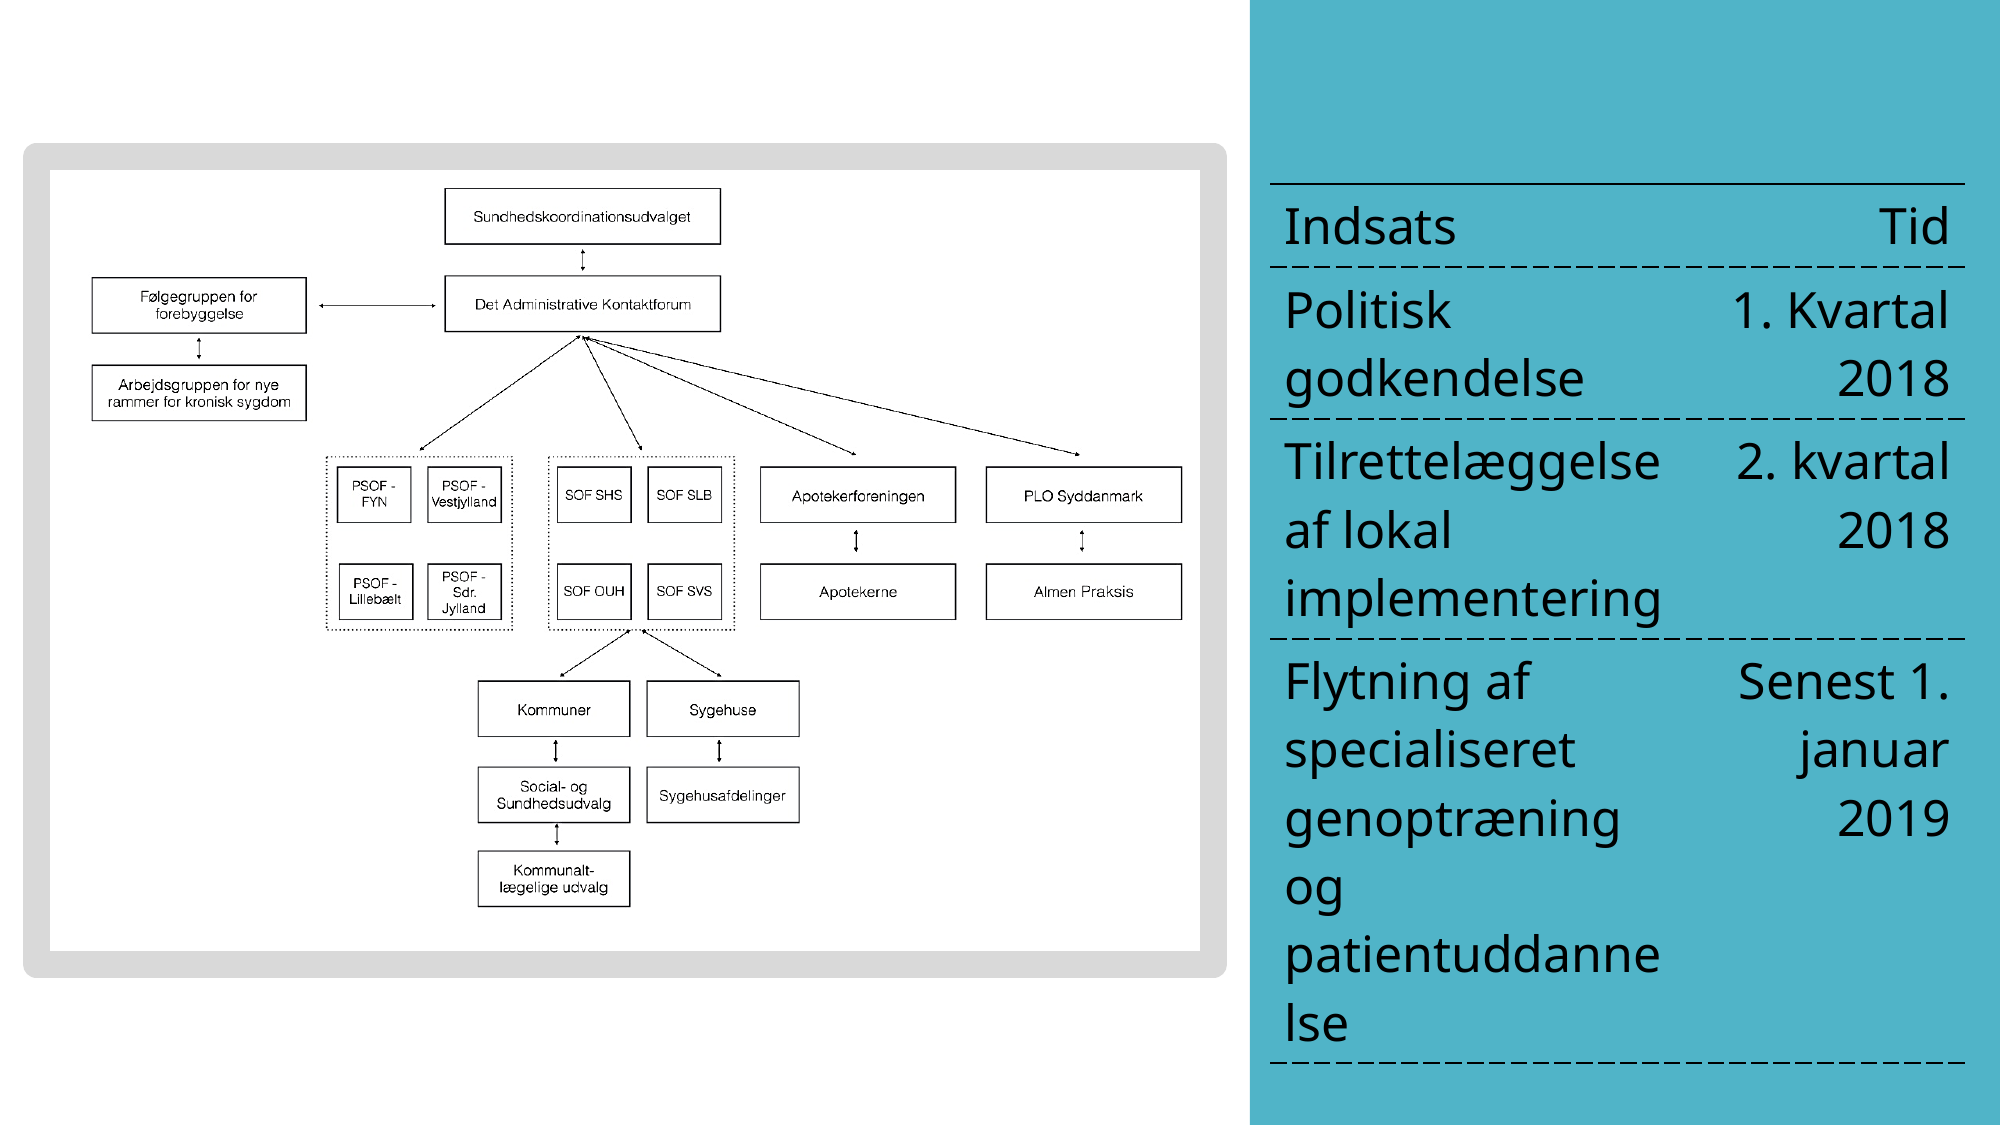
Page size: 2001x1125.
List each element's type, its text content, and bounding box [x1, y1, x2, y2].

table_cell 2. kvartal 2018 [1687, 419, 1965, 639]
table_header Tid [1687, 185, 1965, 267]
table_cell Senest 1. januar 2019 [1687, 639, 1965, 1063]
picture [49, 169, 1201, 951]
table_cell Politisk godkendelse [1270, 267, 1687, 419]
table_header Indsats [1270, 185, 1687, 267]
table_cell 1. Kvartal 2018 [1687, 267, 1965, 419]
table_cell Flytning af specialiseret genoptræning og patientuddannelse [1270, 639, 1687, 1063]
table_cell Tilrettelæggelse af lokal implementering [1270, 419, 1687, 639]
